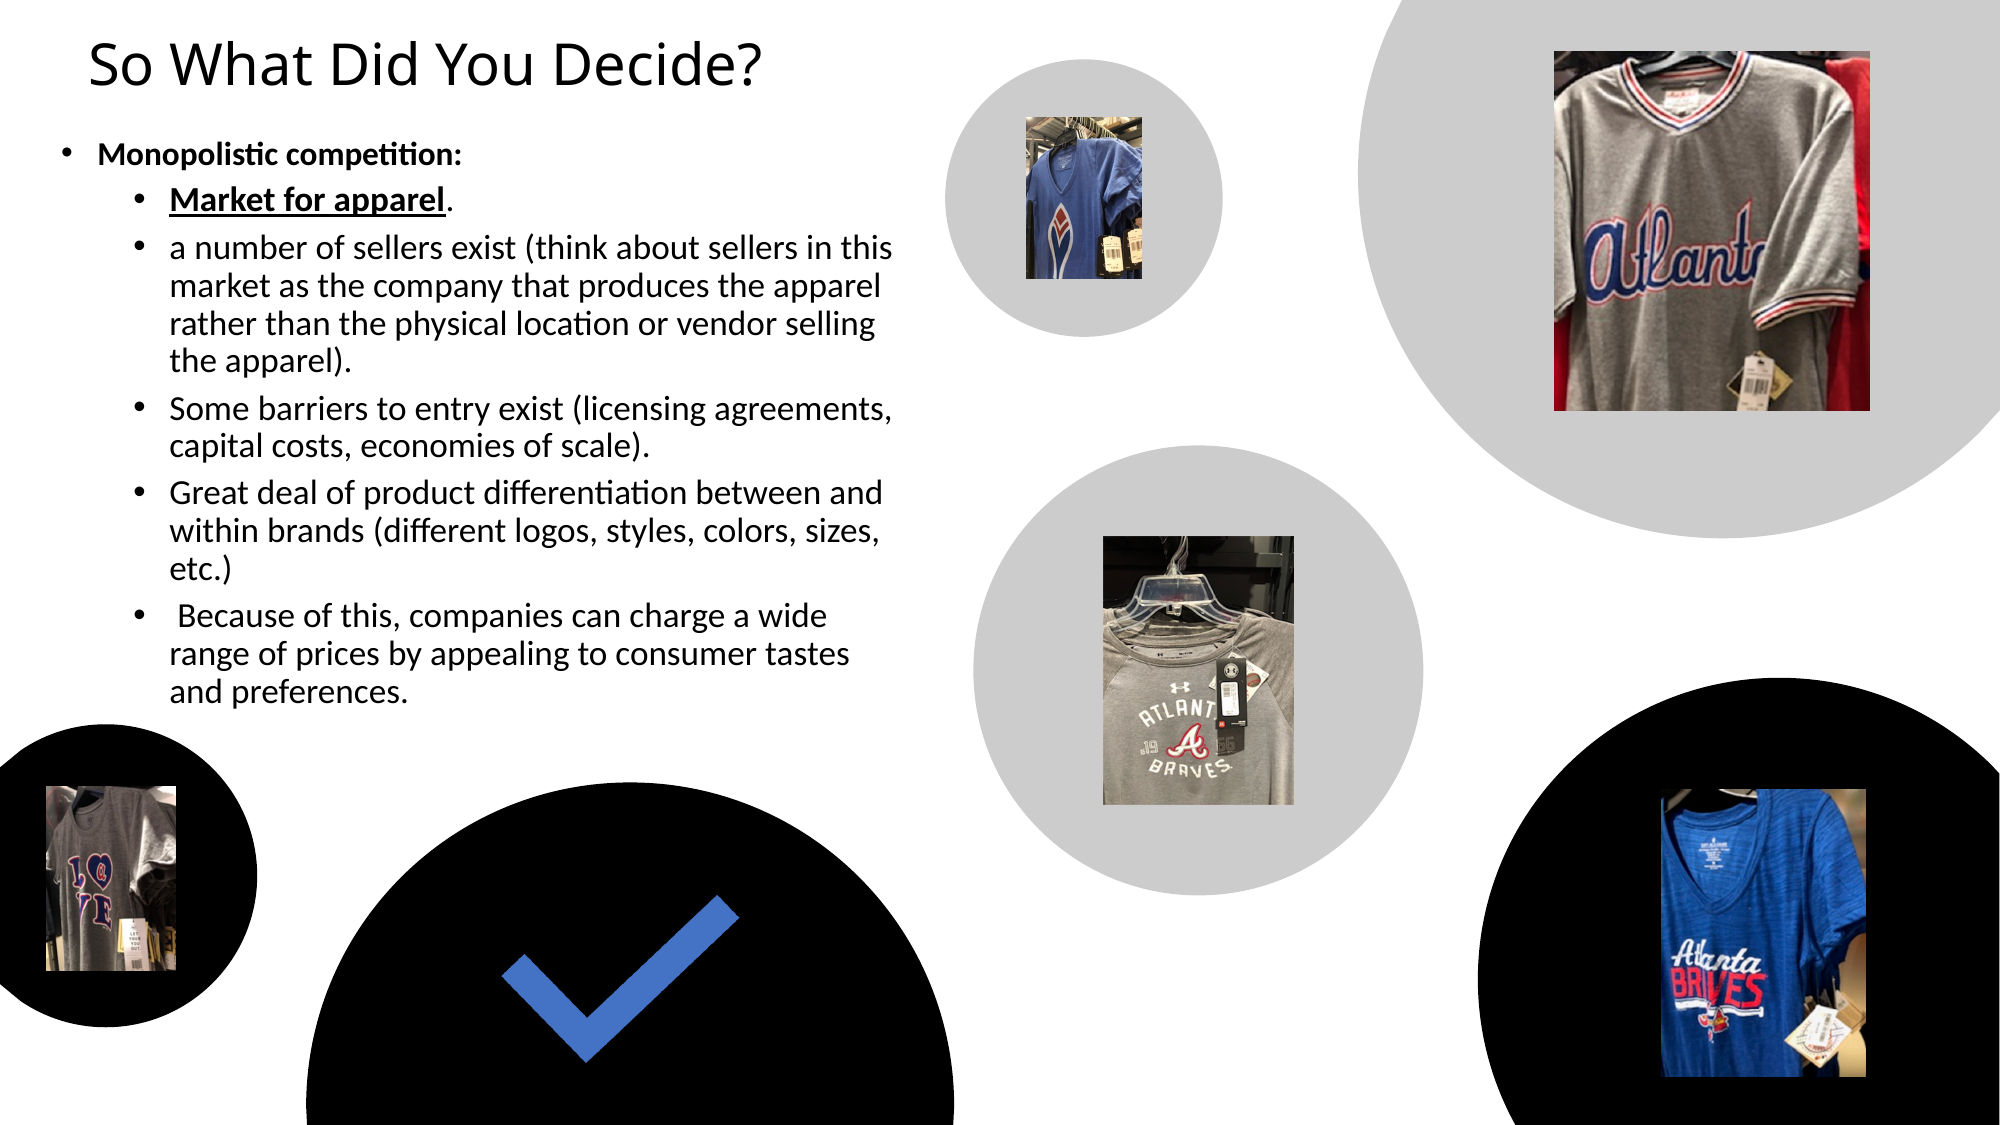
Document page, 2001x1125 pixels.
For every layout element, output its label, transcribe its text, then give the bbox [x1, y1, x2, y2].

text_box [0, 696, 286, 1056]
picture [1026, 117, 1142, 279]
picture [1103, 536, 1294, 805]
picture [1661, 789, 1866, 1077]
list Monopolistic competition: Market for apparel. a number of sellers exist (think about sellers in this market as the company that produces the apparel rather than the physical location or vendor selling the apparel). Some barriers to entry exist (licensing agreements, capital costs, economies of scale). Great deal of product differentiation between and within brands (different logos, styles, colors, sizes, etc.) Because of this, companies can charge a wide range of prices by appealing to consumer tastes and preferences. [46, 128, 909, 725]
picture [46, 786, 176, 971]
text_box [0, 723, 259, 1029]
picture [1554, 51, 1870, 411]
text_box [1330, 0, 2000, 567]
text_box [305, 781, 956, 1125]
title So What Did You Decide? [73, 4, 800, 128]
text_box [1450, 649, 2000, 1125]
text_box [277, 754, 983, 1125]
picture [498, 856, 742, 1100]
text_box [917, 31, 1251, 365]
text_box [945, 417, 1452, 924]
text_box [1476, 676, 2000, 1125]
